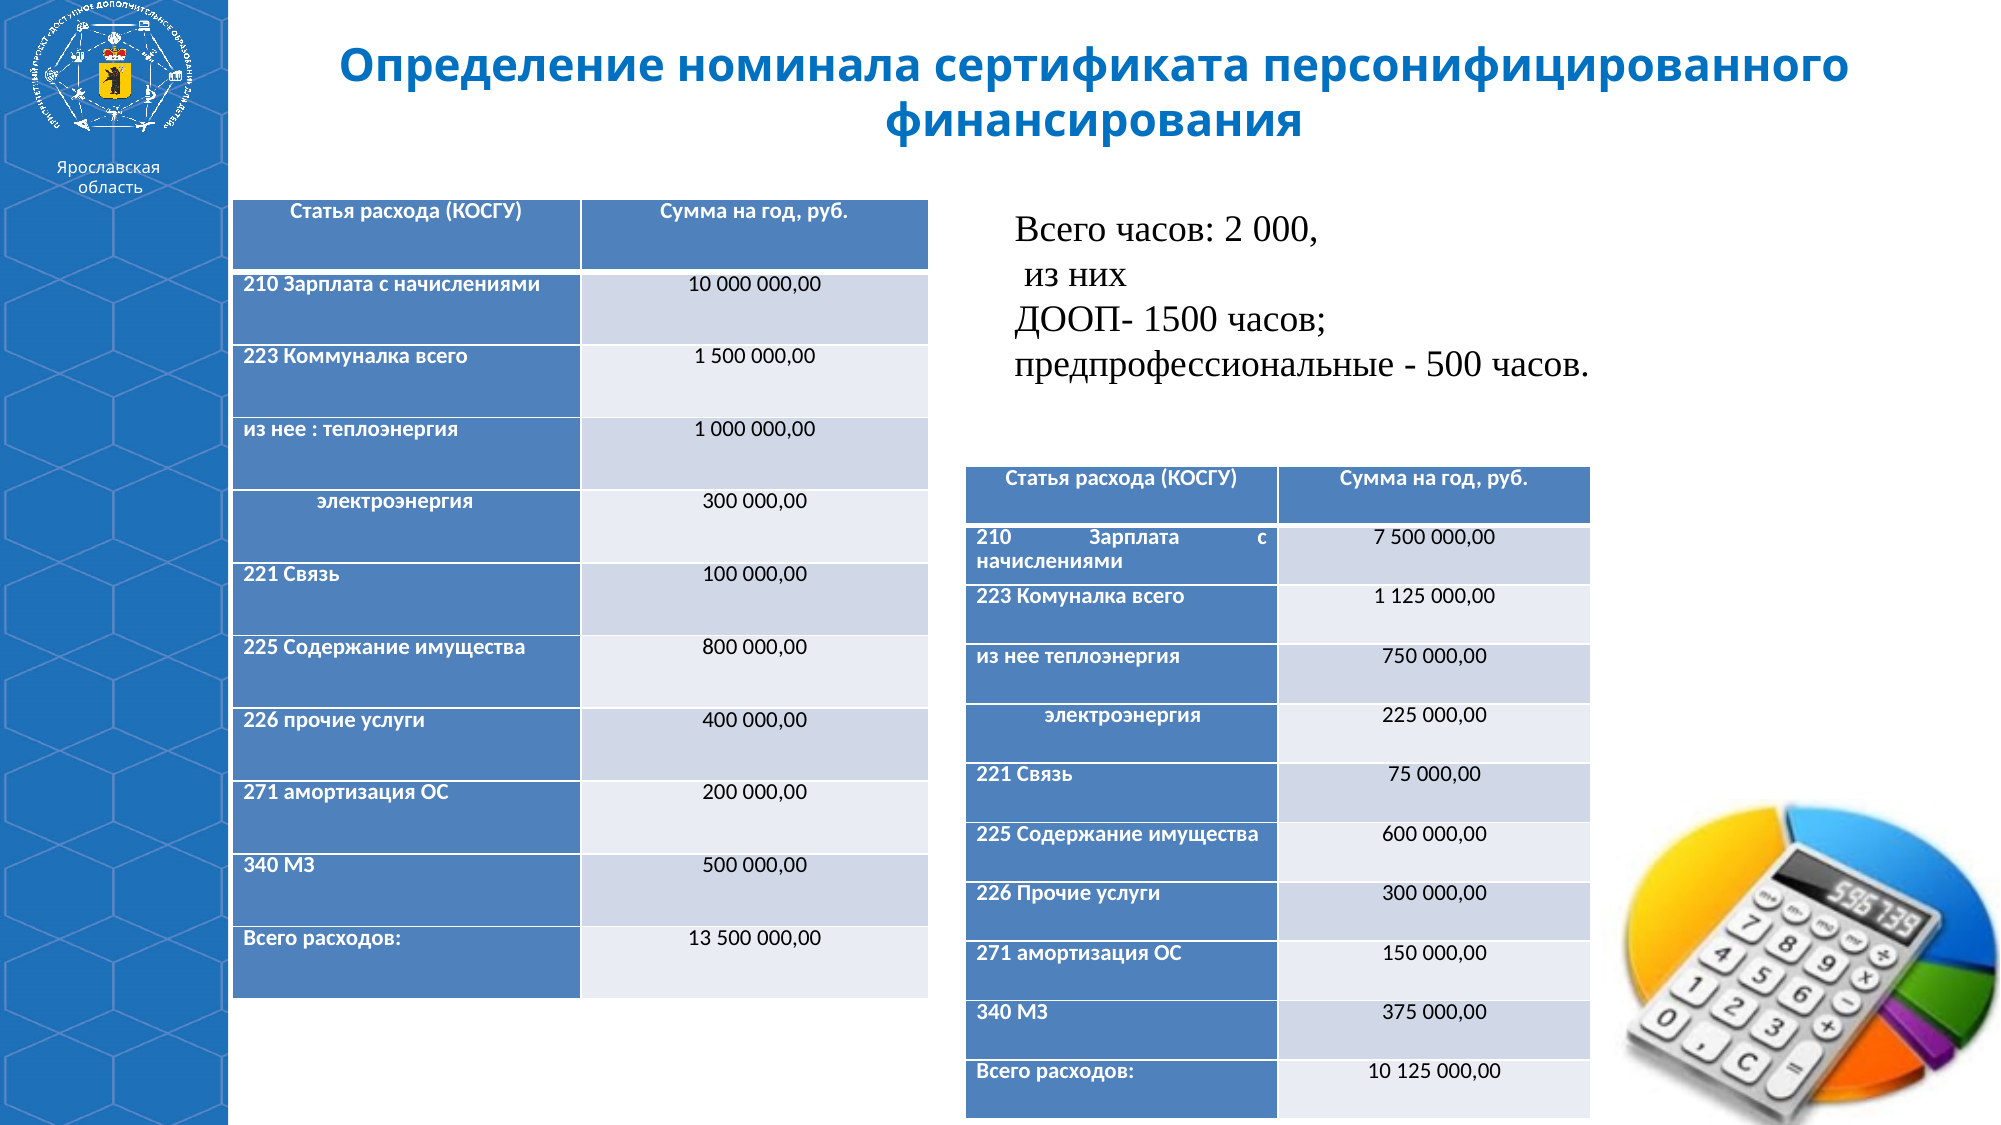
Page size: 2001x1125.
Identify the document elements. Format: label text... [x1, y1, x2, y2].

table_cell Всего расходов: [233, 927, 580, 998]
table_cell из нее : теплоэнергия [233, 418, 580, 489]
table_cell 225 Содержание имущества [966, 823, 1277, 881]
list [1602, 798, 2000, 1125]
table_cell 1 125 000,00 [1279, 586, 1590, 643]
table_cell 340 МЗ [966, 1001, 1277, 1059]
table_cell 210 Зарплата с начислениями [233, 275, 580, 344]
table_cell 271 амортизация ОС [966, 942, 1277, 1000]
table_cell 225 Содержание имущества [233, 636, 580, 707]
table_cell 225 000,00 [1279, 705, 1590, 762]
table_cell 375 000,00 [1279, 1001, 1590, 1059]
table_header Статья расхода (КОСГУ) [966, 467, 1277, 523]
table_cell 10 000 000,00 [582, 275, 928, 344]
table_cell 750 000,00 [1279, 645, 1590, 703]
table_cell 221 Связь [966, 764, 1277, 822]
table_cell 200 000,00 [582, 782, 928, 853]
table_cell 271 амортизация ОС [233, 782, 580, 853]
title Определение номинала сертификата персонифицированного финансирования [259, 45, 1930, 138]
table_cell 223 Комуналка всего [966, 586, 1277, 643]
table_cell 150 000,00 [1279, 942, 1590, 1000]
table_cell 223 Коммуналка всего [233, 346, 580, 417]
table_cell 1 500 000,00 [582, 346, 928, 417]
table_cell 210 Зарплата с начислениями [966, 528, 1277, 584]
table_cell 10 125 000,00 [1279, 1061, 1590, 1118]
table_cell электроэнергия [233, 491, 580, 562]
table_cell Всего расходов: [966, 1061, 1277, 1118]
table_cell 1 000 000,00 [582, 418, 928, 489]
table_header Статья расхода (КОСГУ) [233, 200, 580, 269]
table_cell 226 прочие услуги [233, 709, 580, 780]
table_cell 13 500 000,00 [582, 927, 928, 998]
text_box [4, 0, 218, 223]
table_cell 226 Прочие услуги [966, 883, 1277, 940]
text_box Всего часов: 2 000, из них ДООП- 1500 часов; предпрофессиональные - 500 часов. [999, 196, 1886, 391]
table_cell 7 500 000,00 [1279, 528, 1590, 584]
table_header Сумма на год, руб. [582, 200, 928, 269]
table_cell 300 000,00 [1279, 883, 1590, 940]
picture [0, 0, 229, 1125]
table_cell 600 000,00 [1279, 823, 1590, 881]
table_cell 340 МЗ [233, 855, 580, 926]
table_cell 221 Связь [233, 564, 580, 635]
table_cell 800 000,00 [582, 636, 928, 707]
table_cell 500 000,00 [582, 855, 928, 926]
table_cell из нее теплоэнергия [966, 645, 1277, 703]
table_header Сумма на год, руб. [1279, 467, 1590, 523]
table_cell 400 000,00 [582, 709, 928, 780]
table_cell 75 000,00 [1279, 764, 1590, 822]
table_cell 300 000,00 [582, 491, 928, 562]
table_cell электроэнергия [966, 705, 1277, 762]
table_cell 100 000,00 [582, 564, 928, 635]
